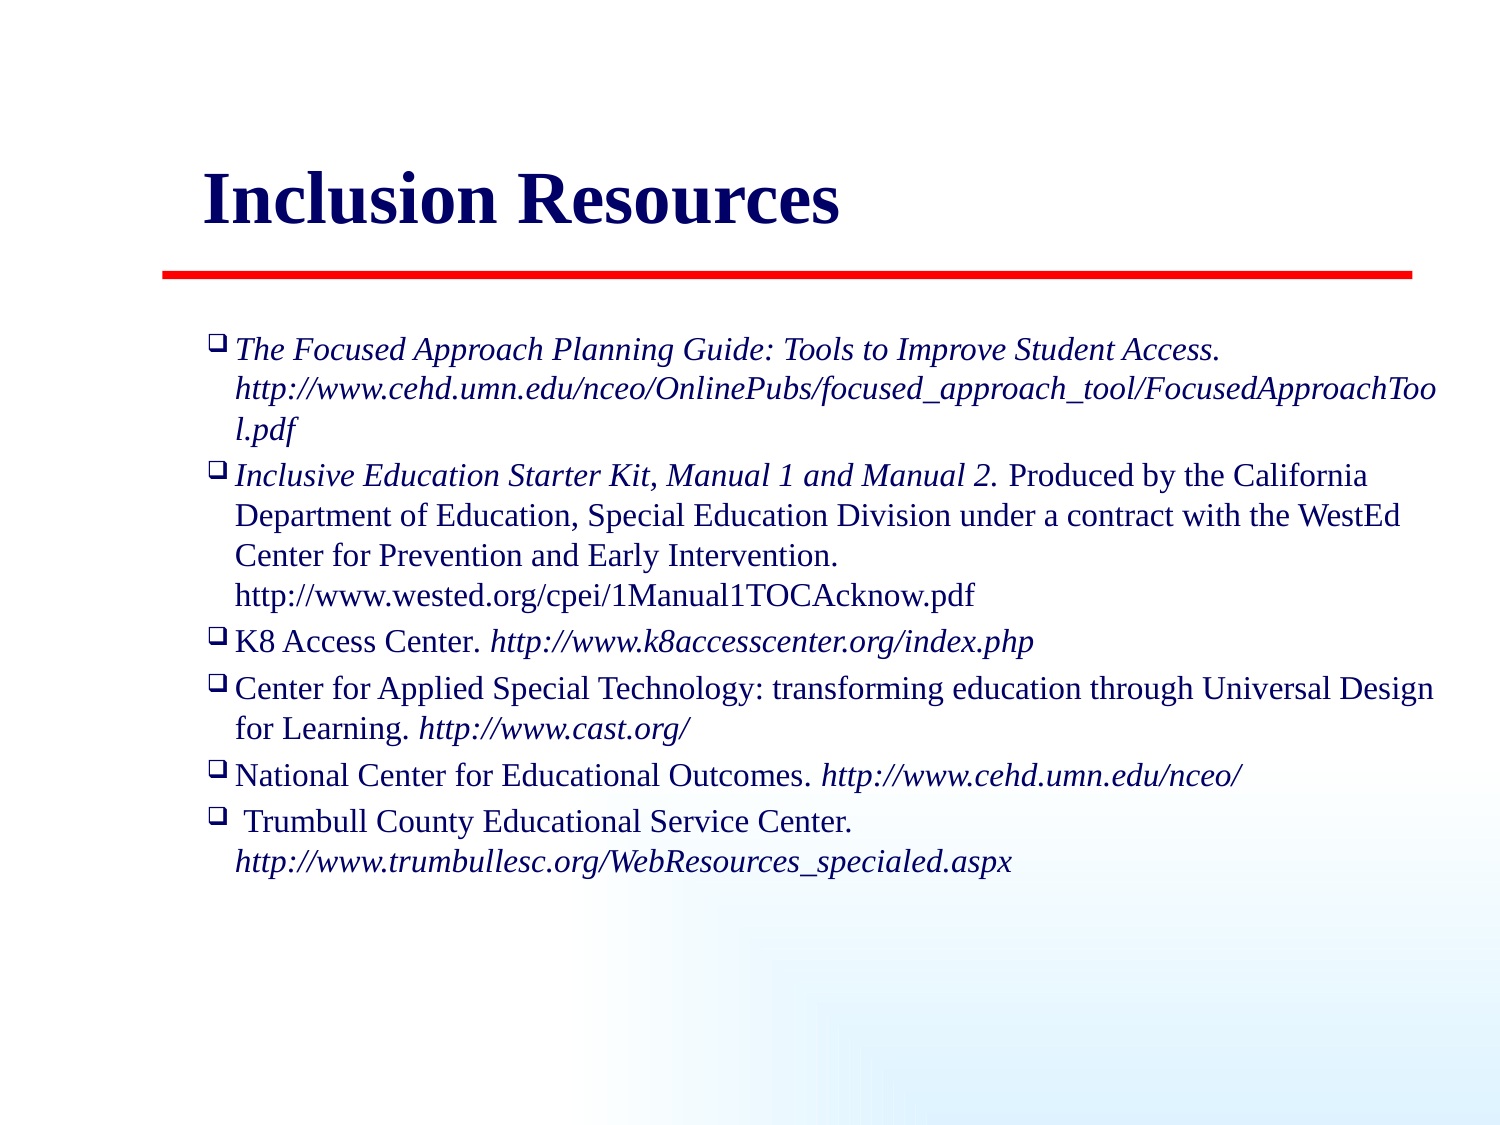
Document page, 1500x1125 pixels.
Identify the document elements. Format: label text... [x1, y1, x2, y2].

title Inclusion Resources [187, 99, 1463, 288]
list The Focused Approach Planning Guide: Tools to Improve Student Access. http://www.cehd.umn.edu/nceo/OnlinePubs/focused_approach_tool/FocusedApproachTool.pdf Inclusive Education Starter Kit, Manual 1 and Manual 2. Produced by the California Department of Education, Special Education Division under a contract with the WestEd Center for Prevention and Early Intervention. http://www.wested.org/cpei/1Manual1TOCAcknow.pdf K8 Access Center. http://www.k8accesscenter.org/index.php Center for Applied Special Technology: transforming education through Universal Design for Learning. http://www.cast.org/ National Center for Educational Outcomes. http://www.cehd.umn.edu/nceo/ Trumbull County Educational Service Center. http://www.trumbullesc.org/WebResources_specialed.aspx [191, 319, 1463, 888]
